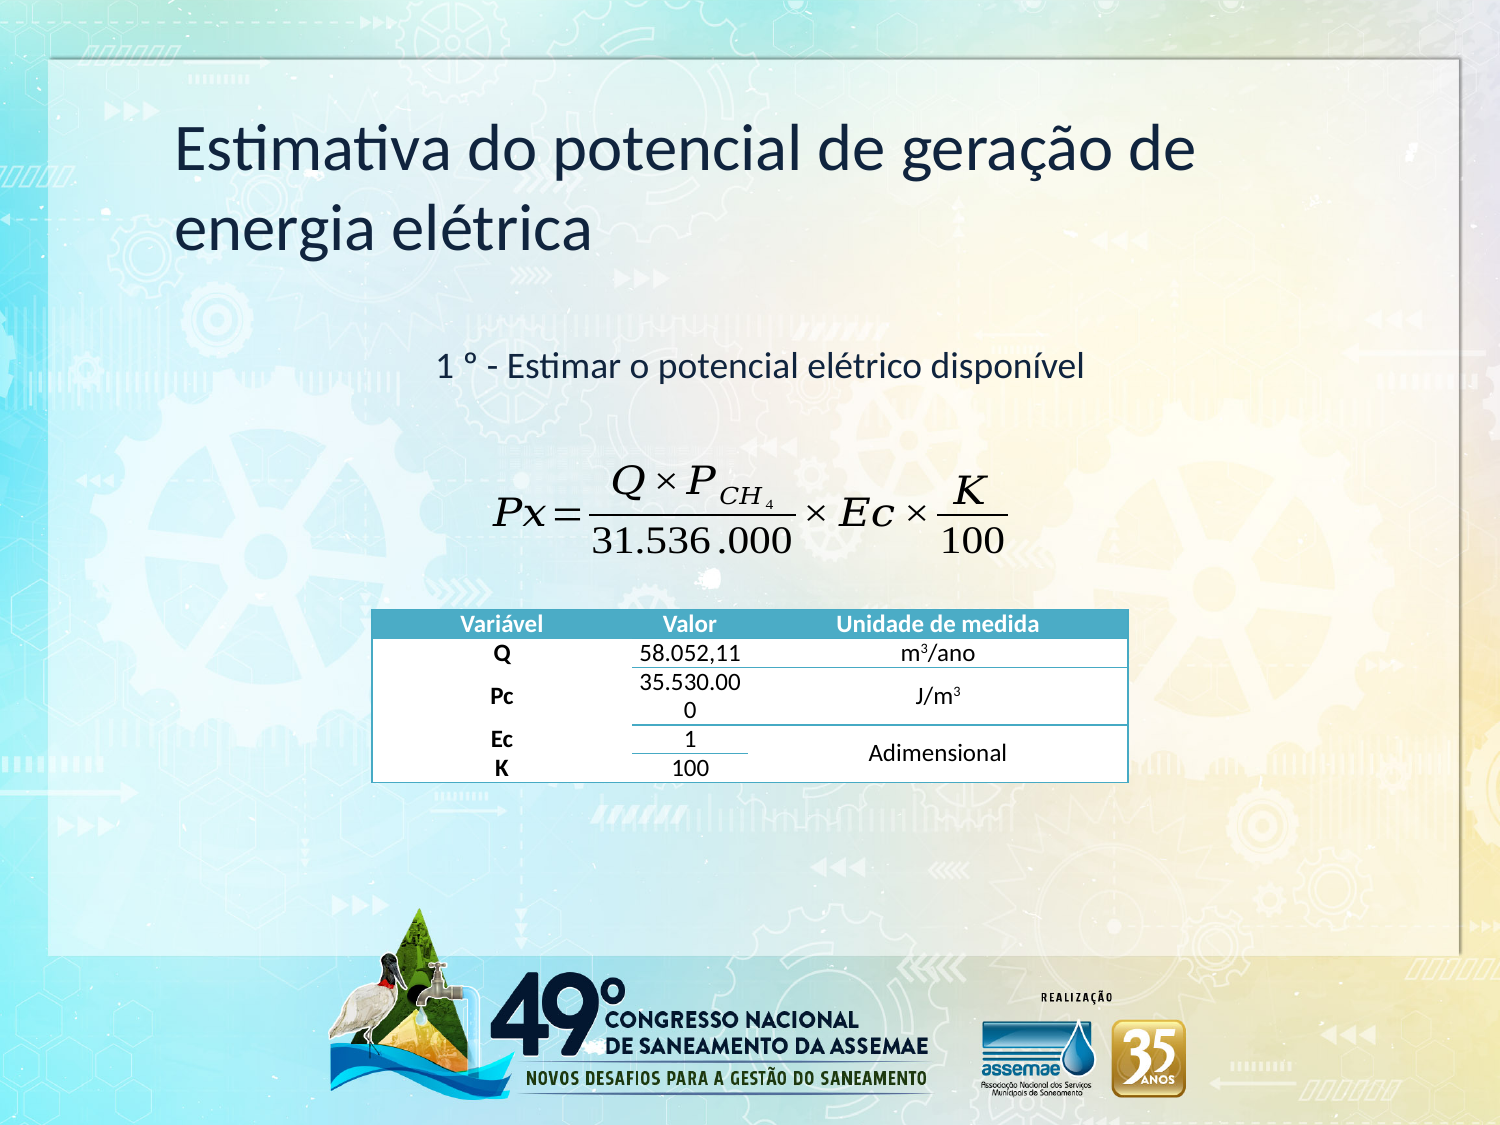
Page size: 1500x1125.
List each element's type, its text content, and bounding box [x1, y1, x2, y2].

table_cell 35.530.000 [632, 668, 748, 724]
table_cell 1 [632, 726, 748, 753]
table_header Variável [373, 610, 632, 639]
table_cell Ec [373, 725, 632, 754]
table_cell 100 [632, 754, 748, 782]
table_cell 58.052,11 [632, 639, 748, 667]
text_box 1 º - Estimar o potencial elétrico disponível [291, 326, 1209, 756]
table_cell K [373, 754, 632, 782]
text_box Estimativa do potencial de geração de energia elétrica [159, 89, 1341, 279]
table_cell Pc [373, 667, 632, 725]
table_cell Adimensional [748, 726, 1127, 782]
table_header Unidade de medida [748, 610, 1127, 638]
table_cell J/m3 [748, 668, 1127, 724]
table_cell m3/ano [748, 639, 1127, 667]
picture [0, 0, 1500, 1125]
table_cell Q [373, 639, 632, 667]
table_header Valor [632, 610, 748, 638]
